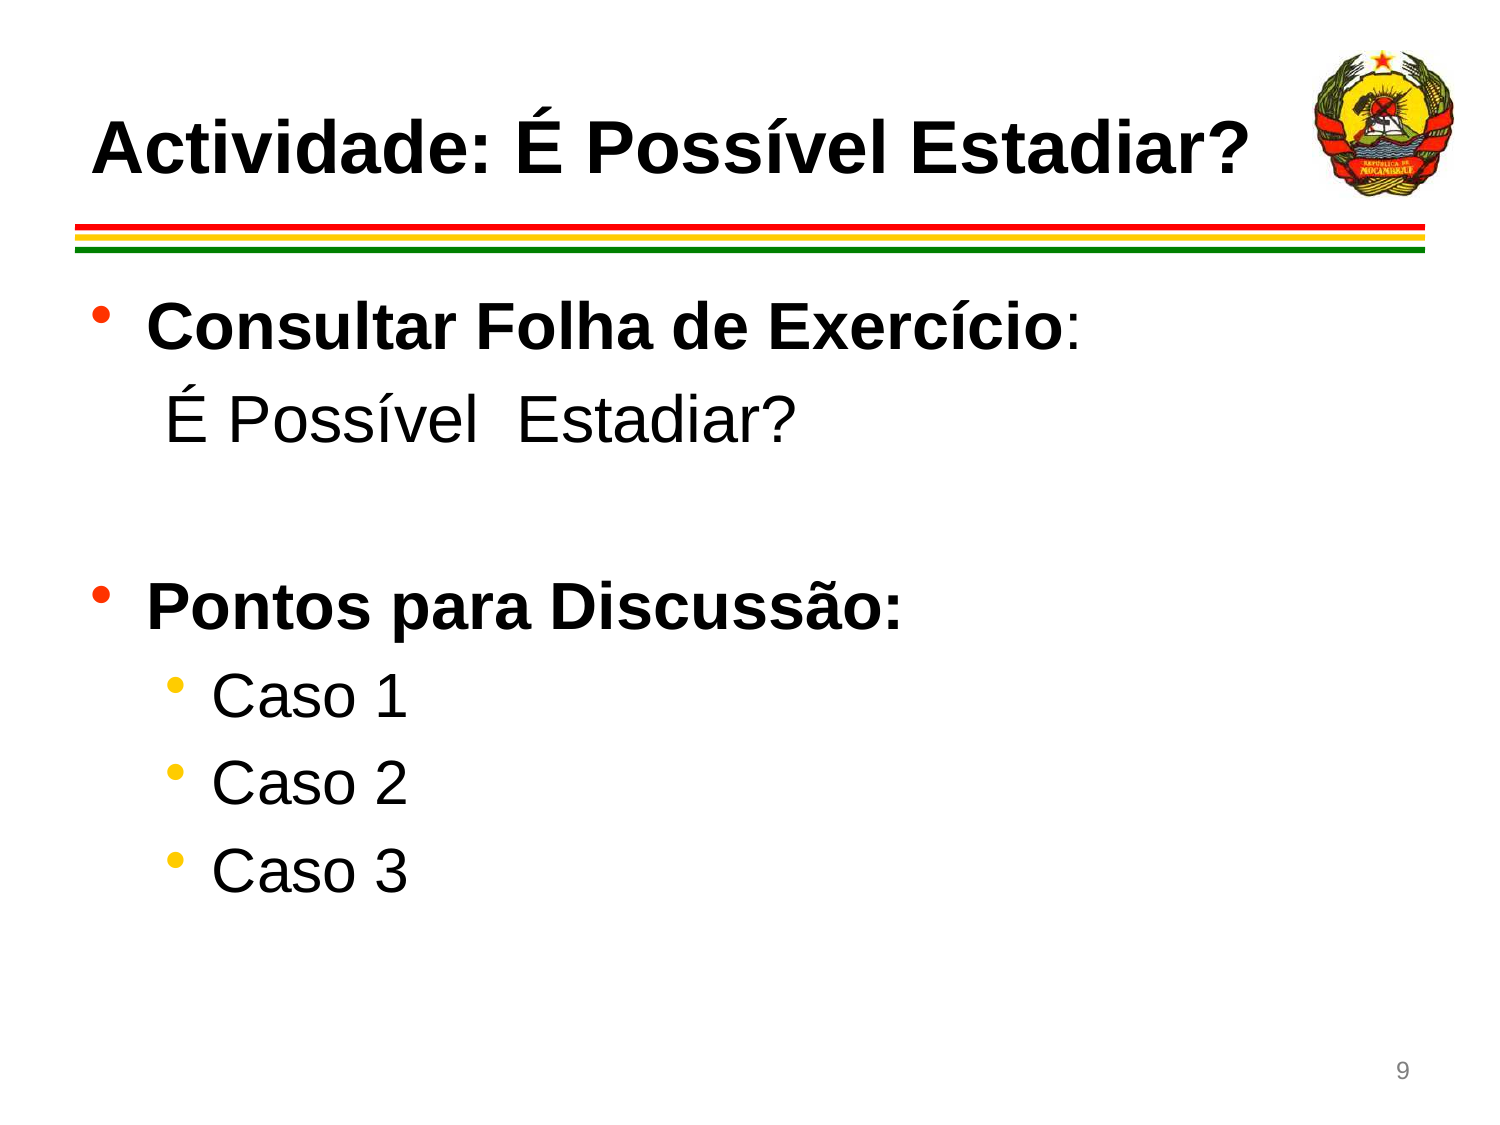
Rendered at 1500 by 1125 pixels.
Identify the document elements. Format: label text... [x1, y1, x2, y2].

list Consultar Folha de Exercício: É Possível Estadiar? Pontos para Discussão: Caso 1 Caso 2 Caso 3 [74, 274, 1426, 1013]
title Actividade: É Possível Estadiar? [74, 49, 1363, 238]
picture [1363, 50, 1455, 200]
